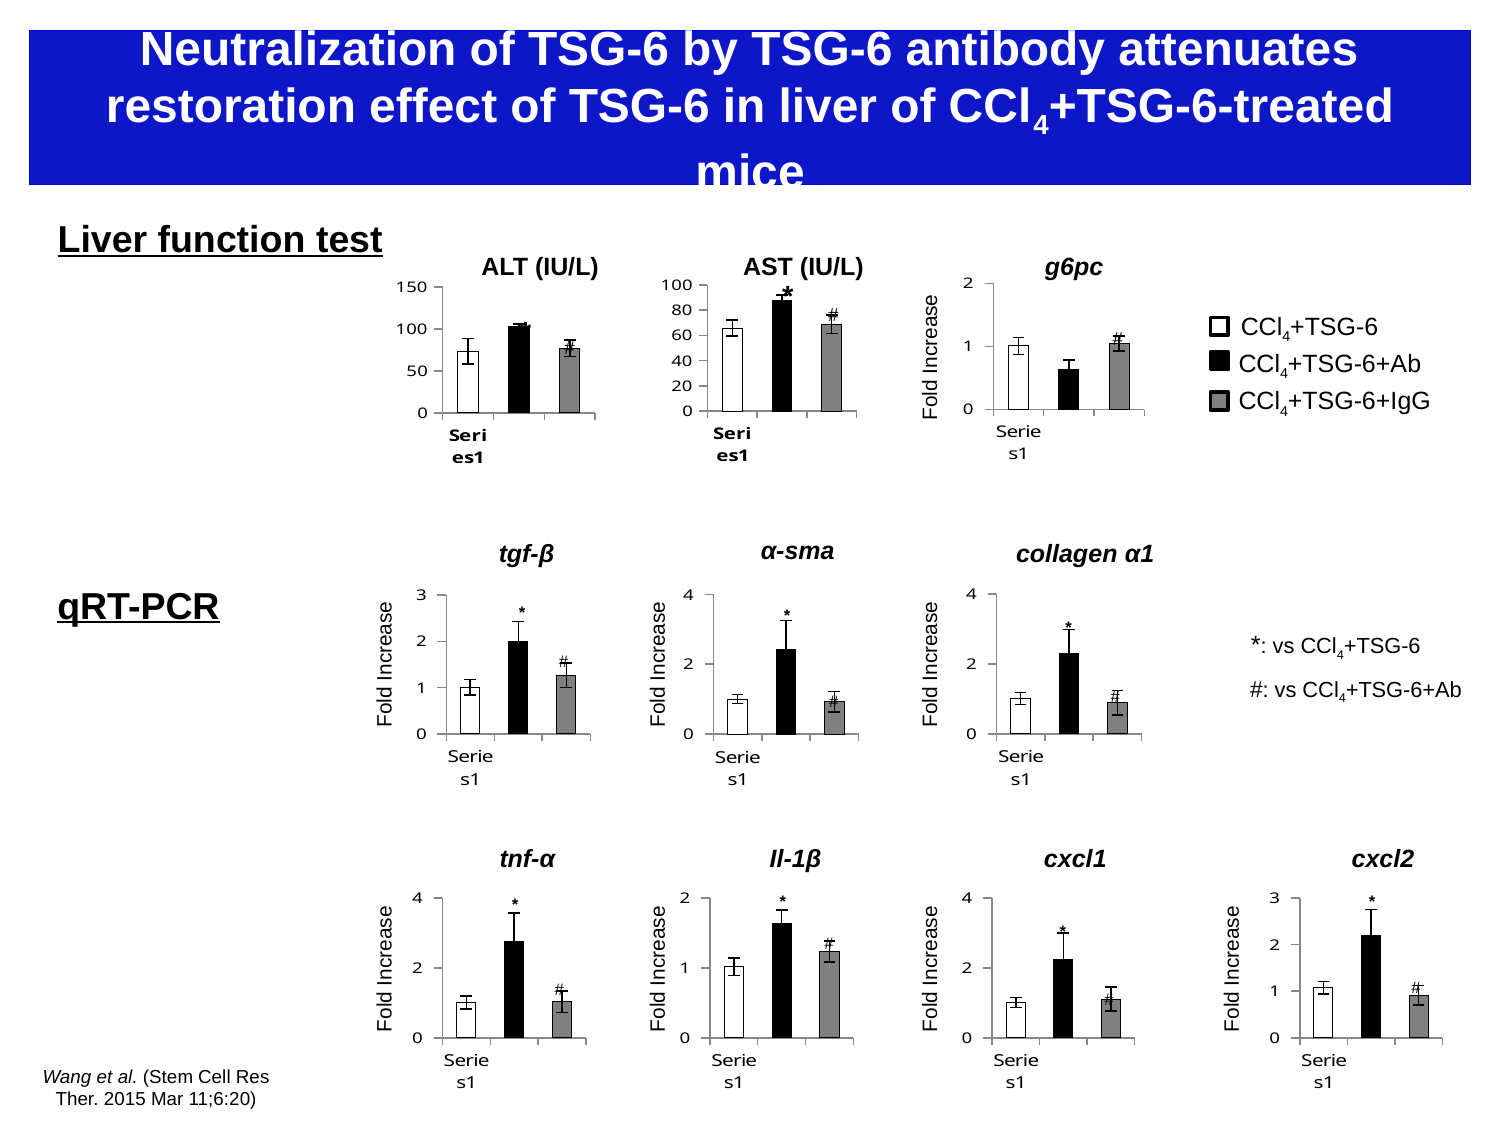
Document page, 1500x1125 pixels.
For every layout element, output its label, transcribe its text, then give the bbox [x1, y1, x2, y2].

chart [953, 582, 1143, 791]
text_box Fold Increase [908, 255, 949, 460]
chart [949, 886, 1136, 1095]
text_box g6pc [1030, 243, 1119, 270]
text_box qRT-PCR [42, 574, 235, 634]
chart [395, 275, 597, 469]
text_box cxcl2 [1336, 835, 1430, 880]
text_box Fold Increase [636, 554, 677, 775]
text_box α-sma [745, 527, 850, 572]
text_box AST (IU/L) [704, 243, 903, 289]
chart [399, 886, 587, 1095]
chart [403, 582, 592, 791]
text_box Liver function test [42, 208, 398, 268]
text_box tnf-α [484, 835, 571, 880]
text_box Fold Increase [908, 554, 949, 775]
text_box collagen α1 [1001, 529, 1170, 575]
text_box Il-1β [754, 835, 837, 880]
text_box tgf-β [484, 529, 570, 575]
text_box Fold Increase [636, 859, 677, 1080]
text_box ALT (IU/L) [435, 243, 645, 289]
text_box Fold Increase [908, 859, 949, 1080]
chart [1257, 886, 1444, 1095]
text_box Fold Increase [363, 554, 404, 775]
chart [660, 273, 858, 467]
chart [667, 886, 855, 1095]
text_box Fold Increase [1210, 859, 1251, 1080]
chart [948, 271, 1146, 465]
text_box cxcl1 [1029, 835, 1122, 880]
text_box Neutralization of TSG-6 by TSG-6 antibody attenuates restoration effect of TSG-6 in liver of CCl4+TSG-6-treated mice [29, 30, 1471, 185]
text_box Fold Increase [363, 859, 404, 1080]
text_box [1210, 302, 1500, 424]
text_box *: vs CCl4+TSG-6 #: vs CCl4+TSG-6+Ab [1229, 621, 1500, 713]
text_box Wang et al. (Stem Cell Res Ther. 2015 Mar 11;6:20) [22, 1057, 290, 1117]
chart [670, 582, 860, 791]
